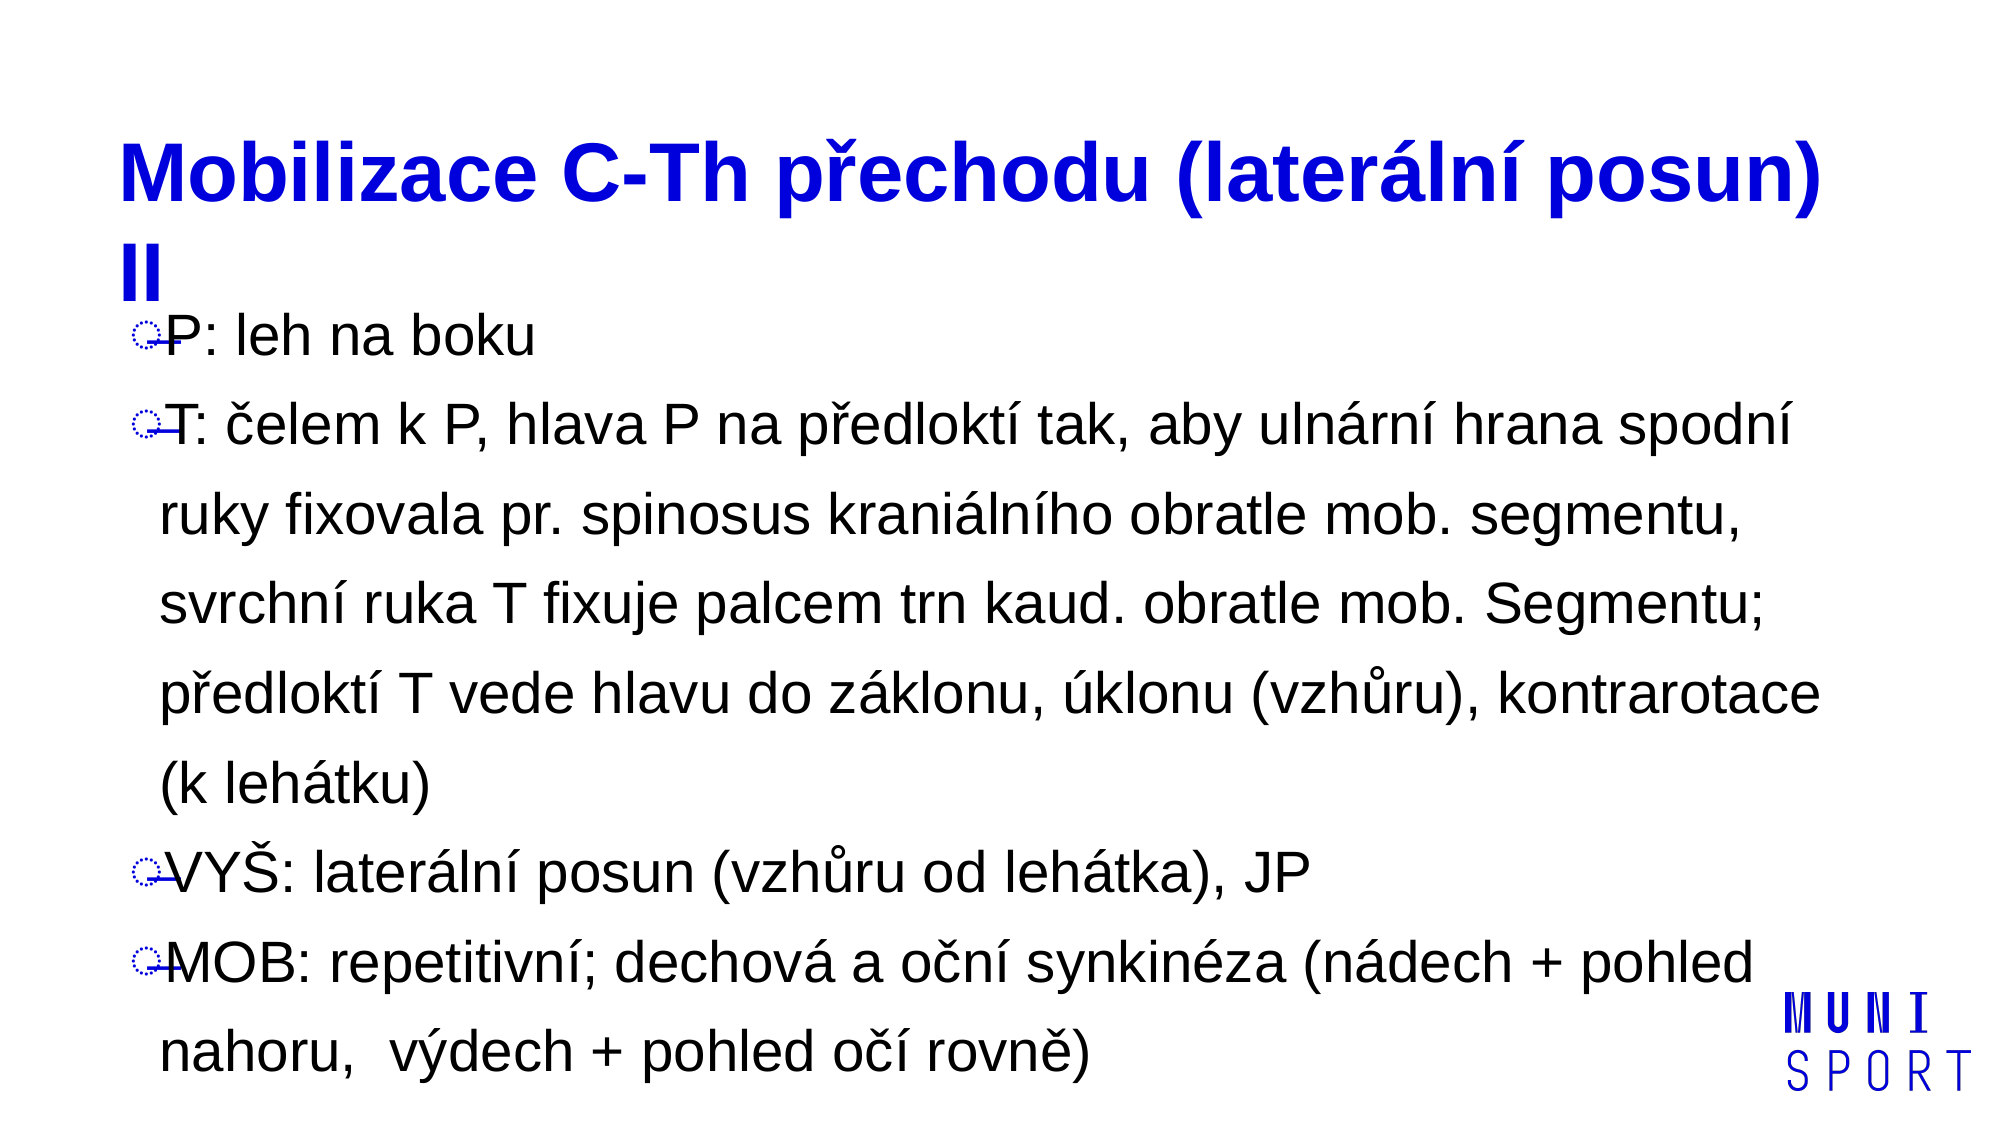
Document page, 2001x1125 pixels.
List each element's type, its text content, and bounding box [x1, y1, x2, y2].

picture [1785, 992, 1971, 1091]
list P: leh na boku T: čelem k P, hlava P na předloktí tak, aby ulnární hrana spodní ruky fixovala pr. spinosus kraniálního obratle mob. segmentu, svrchní ruka T fixuje palcem trn kaud. obratle mob. Segmentu; předloktí T vede hlavu do záklonu, úklonu (vzhůru), kontrarotace (k lehátku) VYŠ: laterální posun (vzhůru od lehátka), JP MOB: repetitivní; dechová a oční synkinéza (nádech + pohled nahoru, výdech + pohled očí rovně) [118, 277, 1883, 957]
title Mobilizace C-Th přechodu (laterální posun) II [118, 118, 1883, 193]
